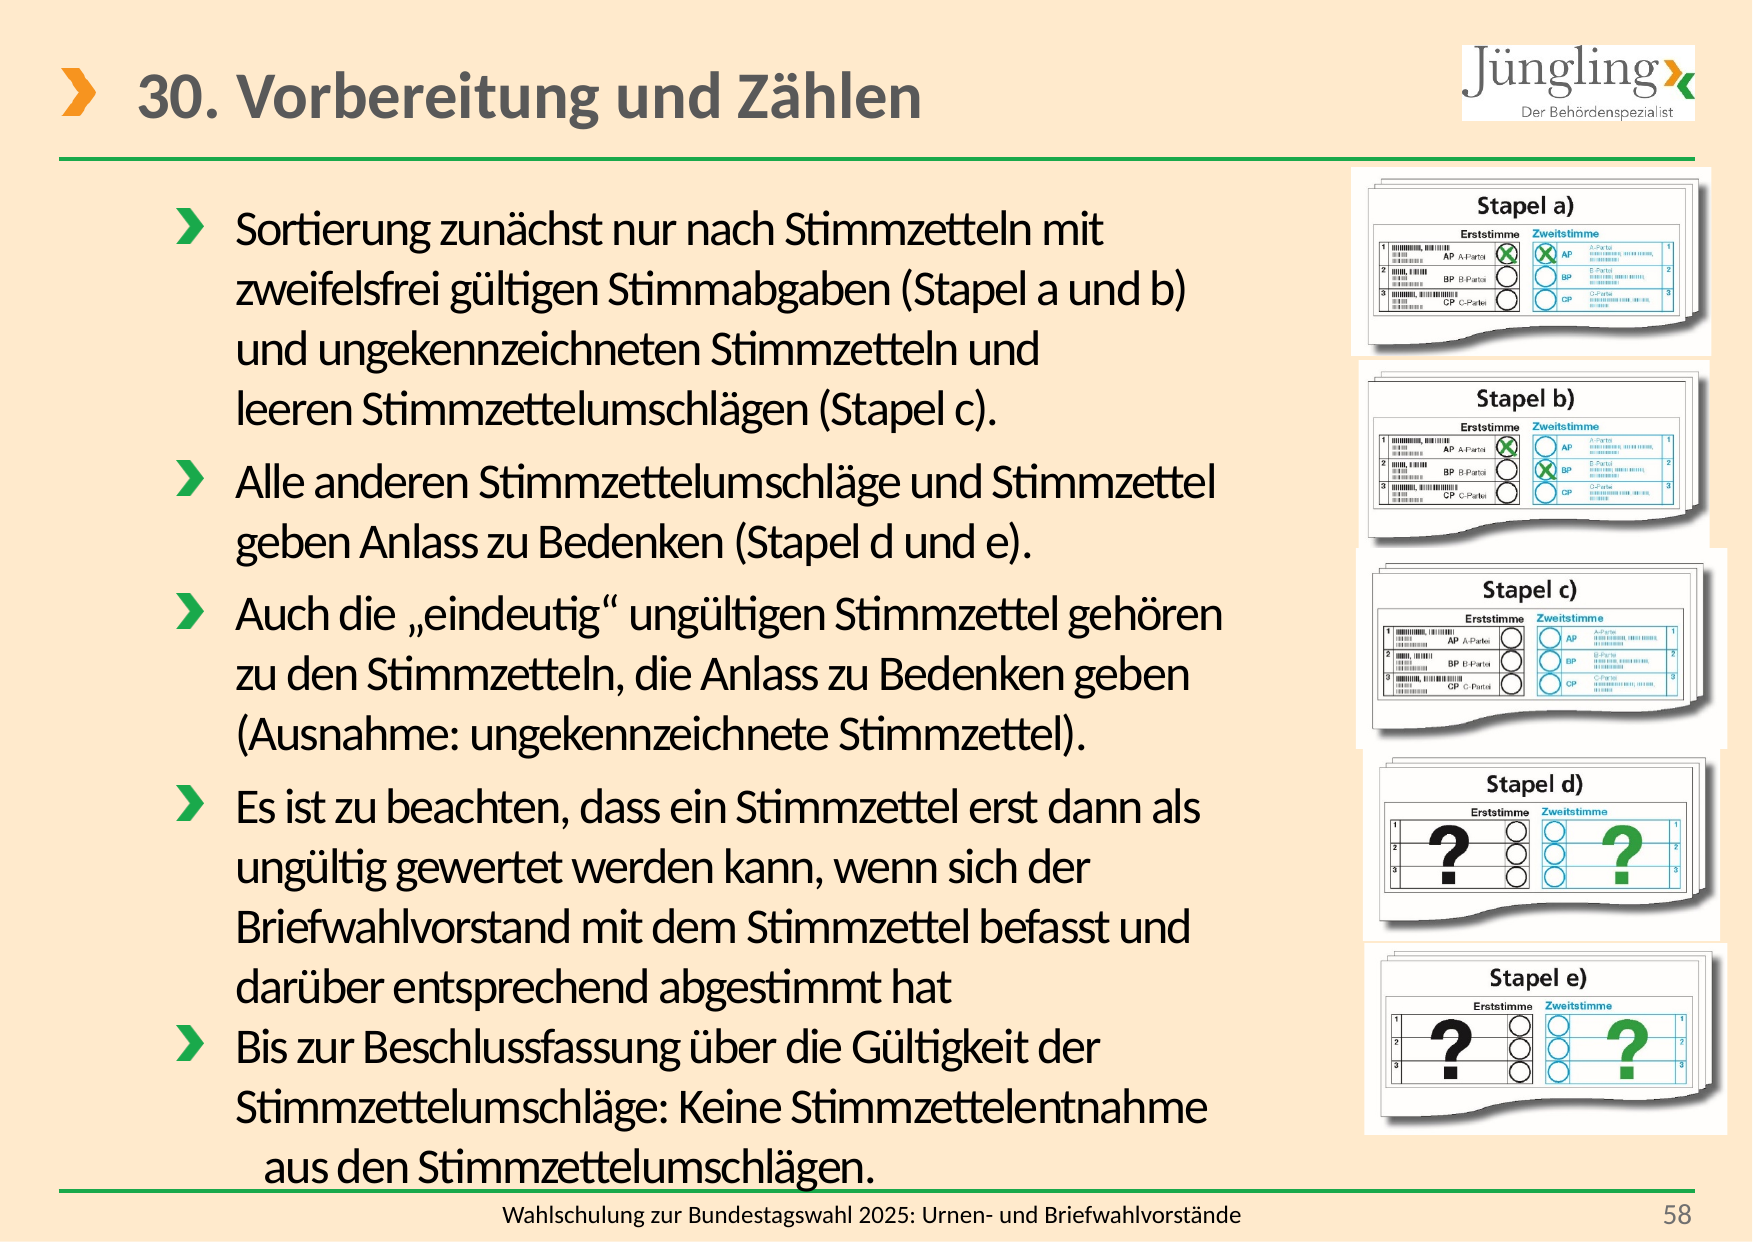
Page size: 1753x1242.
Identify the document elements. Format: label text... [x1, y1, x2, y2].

picture [1355, 360, 1728, 942]
picture [176, 593, 204, 629]
text_box Sortierung zunächst nur nach Stimmzetteln mit zweifelsfrei gültigen Stimmabgaben (Stapel a und b) und ungekennzeichneten Stimmzetteln und leeren Stimmzettelumschlägen (Stapel c). Alle anderen Stimmzettelumschläge und Stimmzettel geben Anlass zu Bedenken (Stapel d und e). Auch die „eindeutig“ ungültigen Stimmzettel gehören zu den Stimmzetteln, die Anlass zu Bedenken geben (Ausnahme: ungekennzeichnete Stimmzettel). Es ist zu beachten, dass ein Stimmzettel erst dann als ungültig gewertet werden kann, wenn sich der Briefwahlvorstand mit dem Stimmzettel befasst und darüber entsprechend abgestimmt hat Bis zur Beschlussfassung über die Gültigkeit der Stimmzettelumschläge: Keine Stimmzettelentnahme aus den Stimmzettelumschlägen. [88, 260, 1692, 1194]
picture [176, 785, 204, 821]
title 30. Vorbereitung und Zählen [59, 51, 1643, 260]
picture [1350, 167, 1712, 356]
picture [176, 460, 204, 496]
picture [1364, 943, 1728, 1135]
picture [1462, 45, 1695, 121]
picture [176, 1025, 204, 1061]
picture [61, 68, 96, 116]
slide_number 58 [1288, 1195, 1692, 1232]
